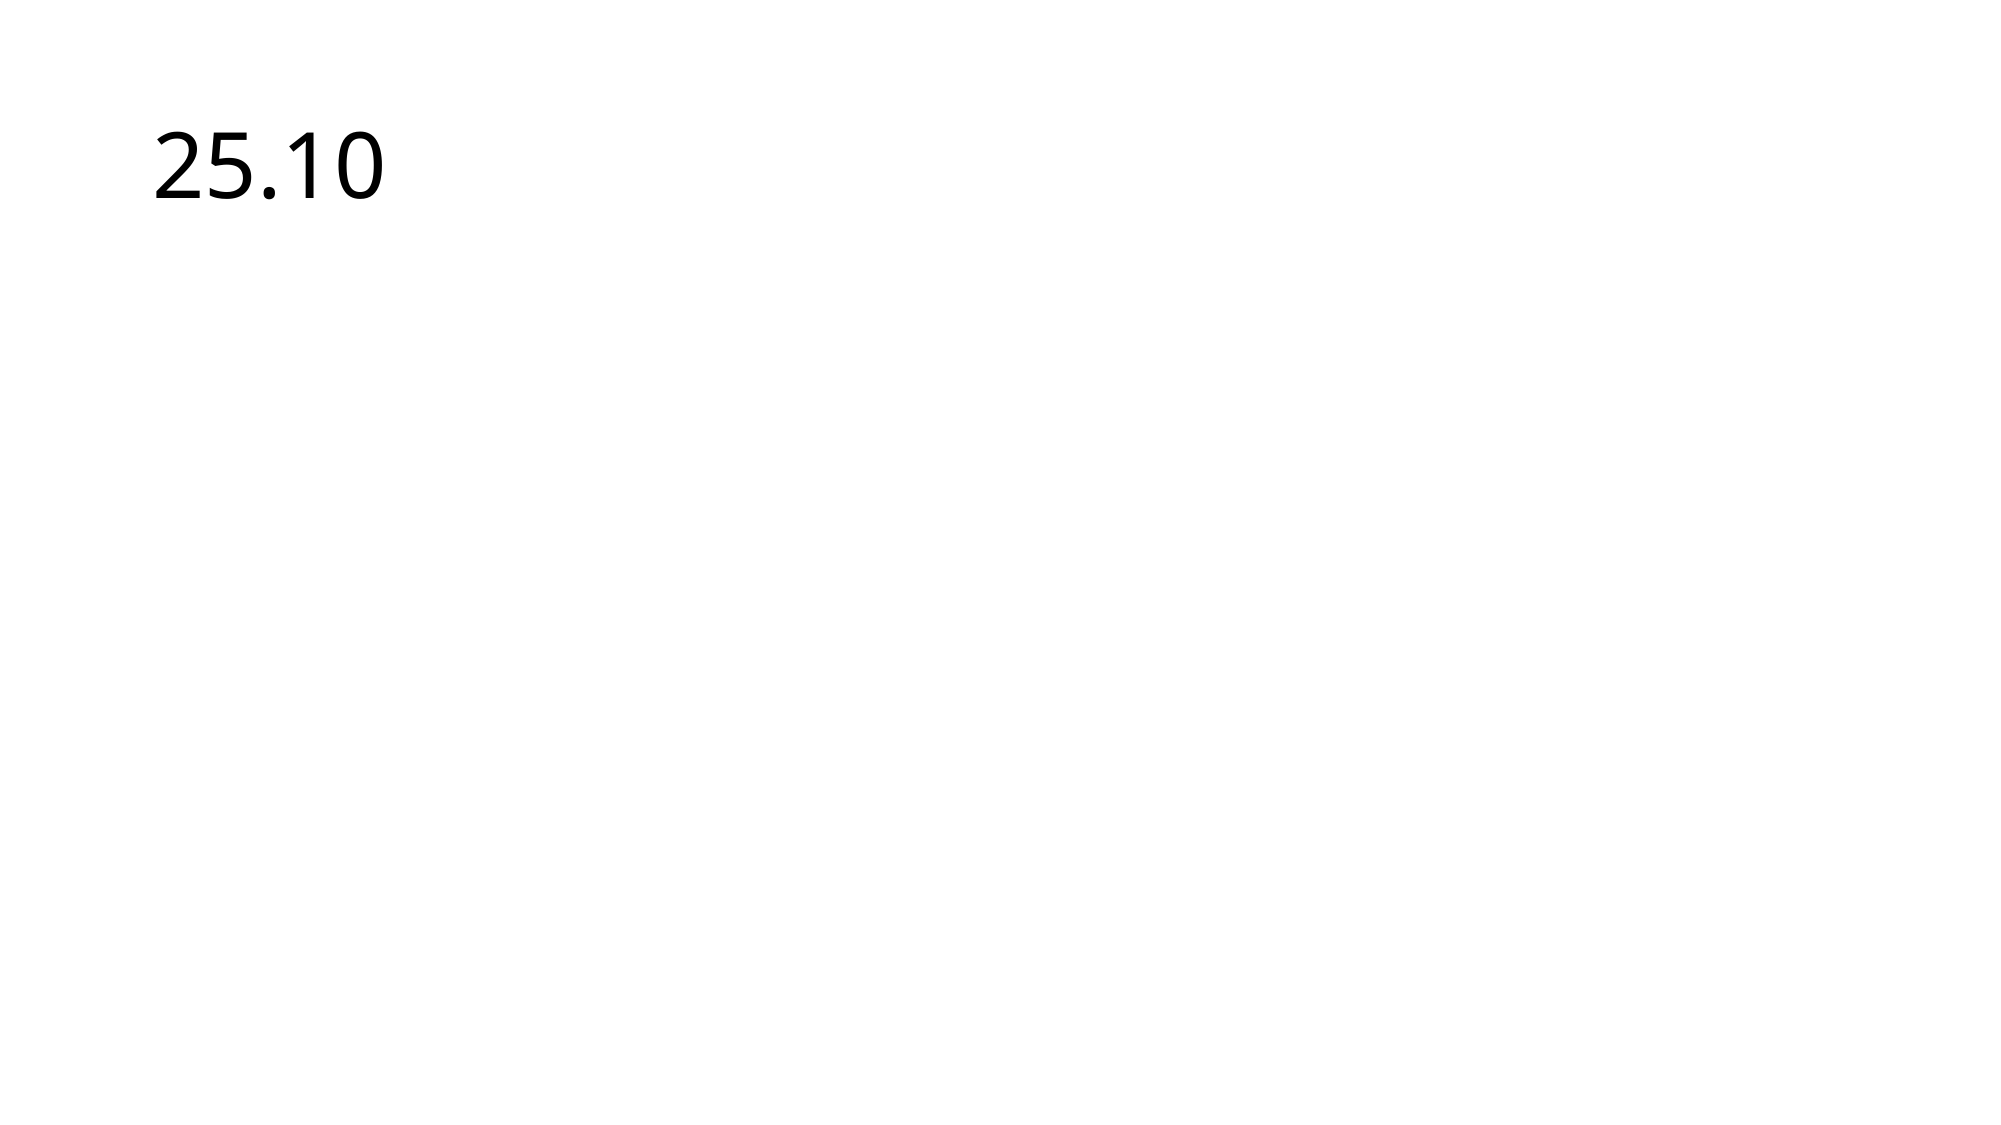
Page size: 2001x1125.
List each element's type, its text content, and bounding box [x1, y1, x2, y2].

title 25.10 [137, 59, 1863, 278]
